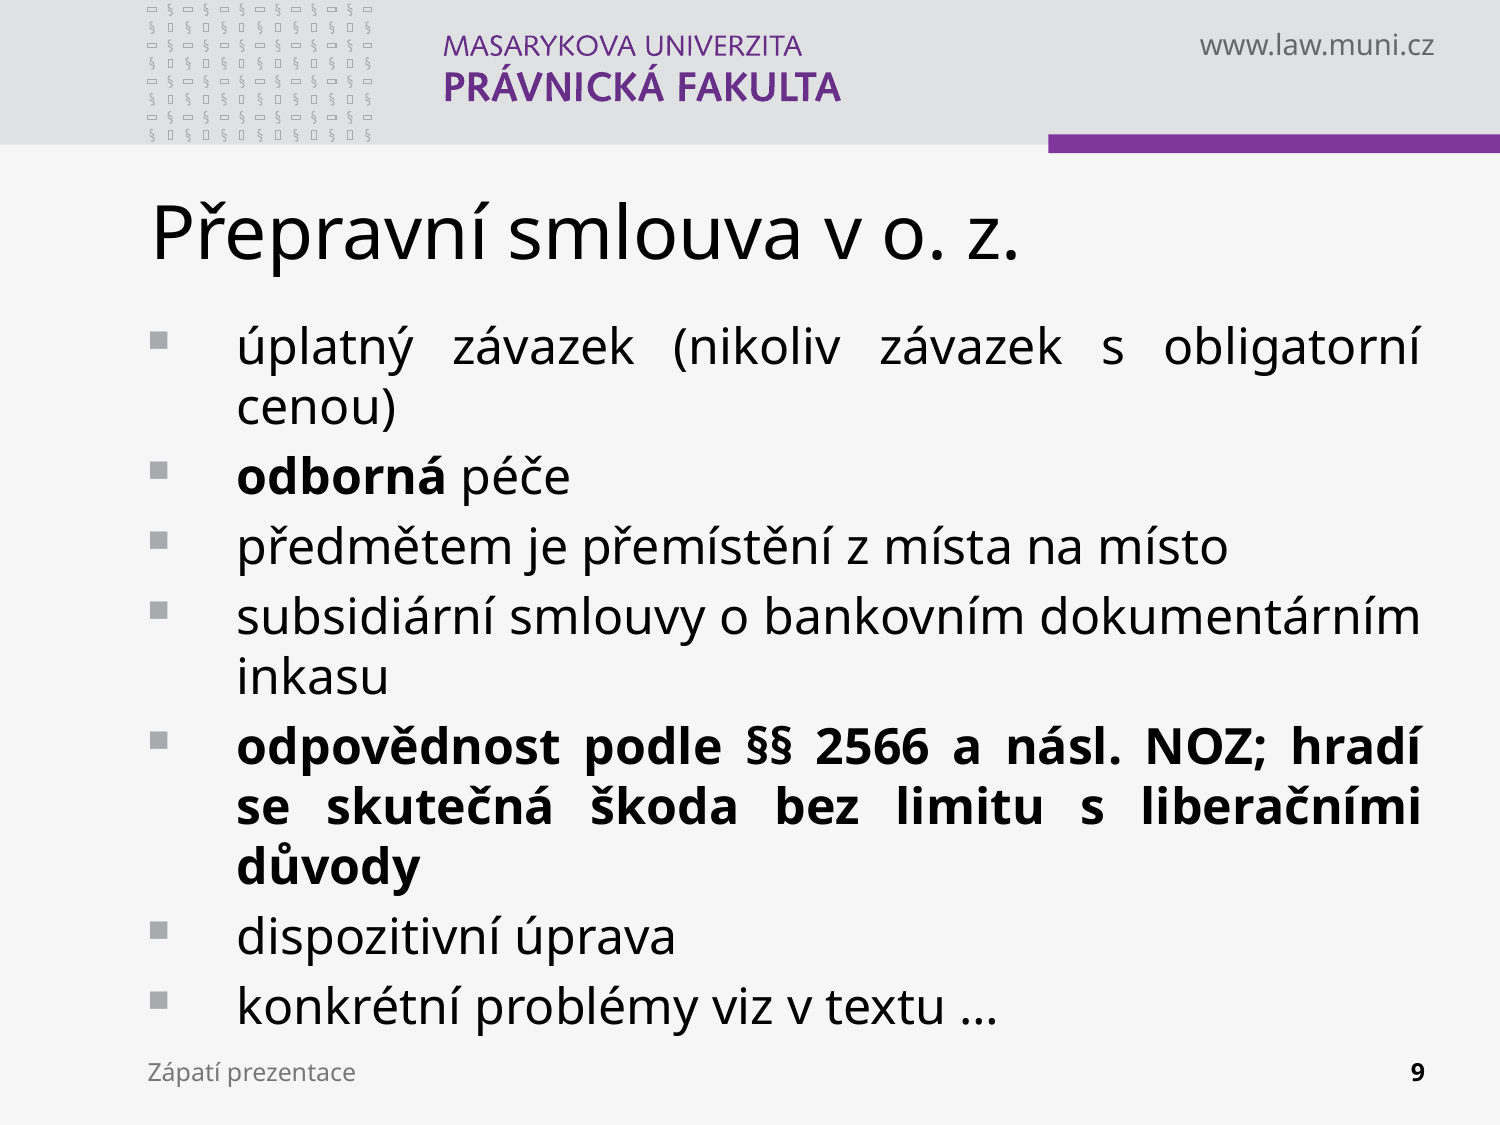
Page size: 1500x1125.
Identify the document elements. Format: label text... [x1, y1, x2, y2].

footer Zápatí prezentace [147, 1056, 1270, 1101]
slide_number 9 [1315, 1056, 1426, 1101]
list úplatný závazek (nikoliv závazek s obligatorní cenou) odborná péče předmětem je přemístění z místa na místo subsidiární smlouvy o bankovním dokumentárním inkasu odpovědnost podle §§ 2566 a násl. NOZ; hradí se skutečná škoda bez limitu s liberačními důvody dispozitivní úprava konkrétní problémy viz v textu … [147, 314, 1423, 1006]
title Přepravní smlouva v o. z. [149, 184, 1426, 268]
